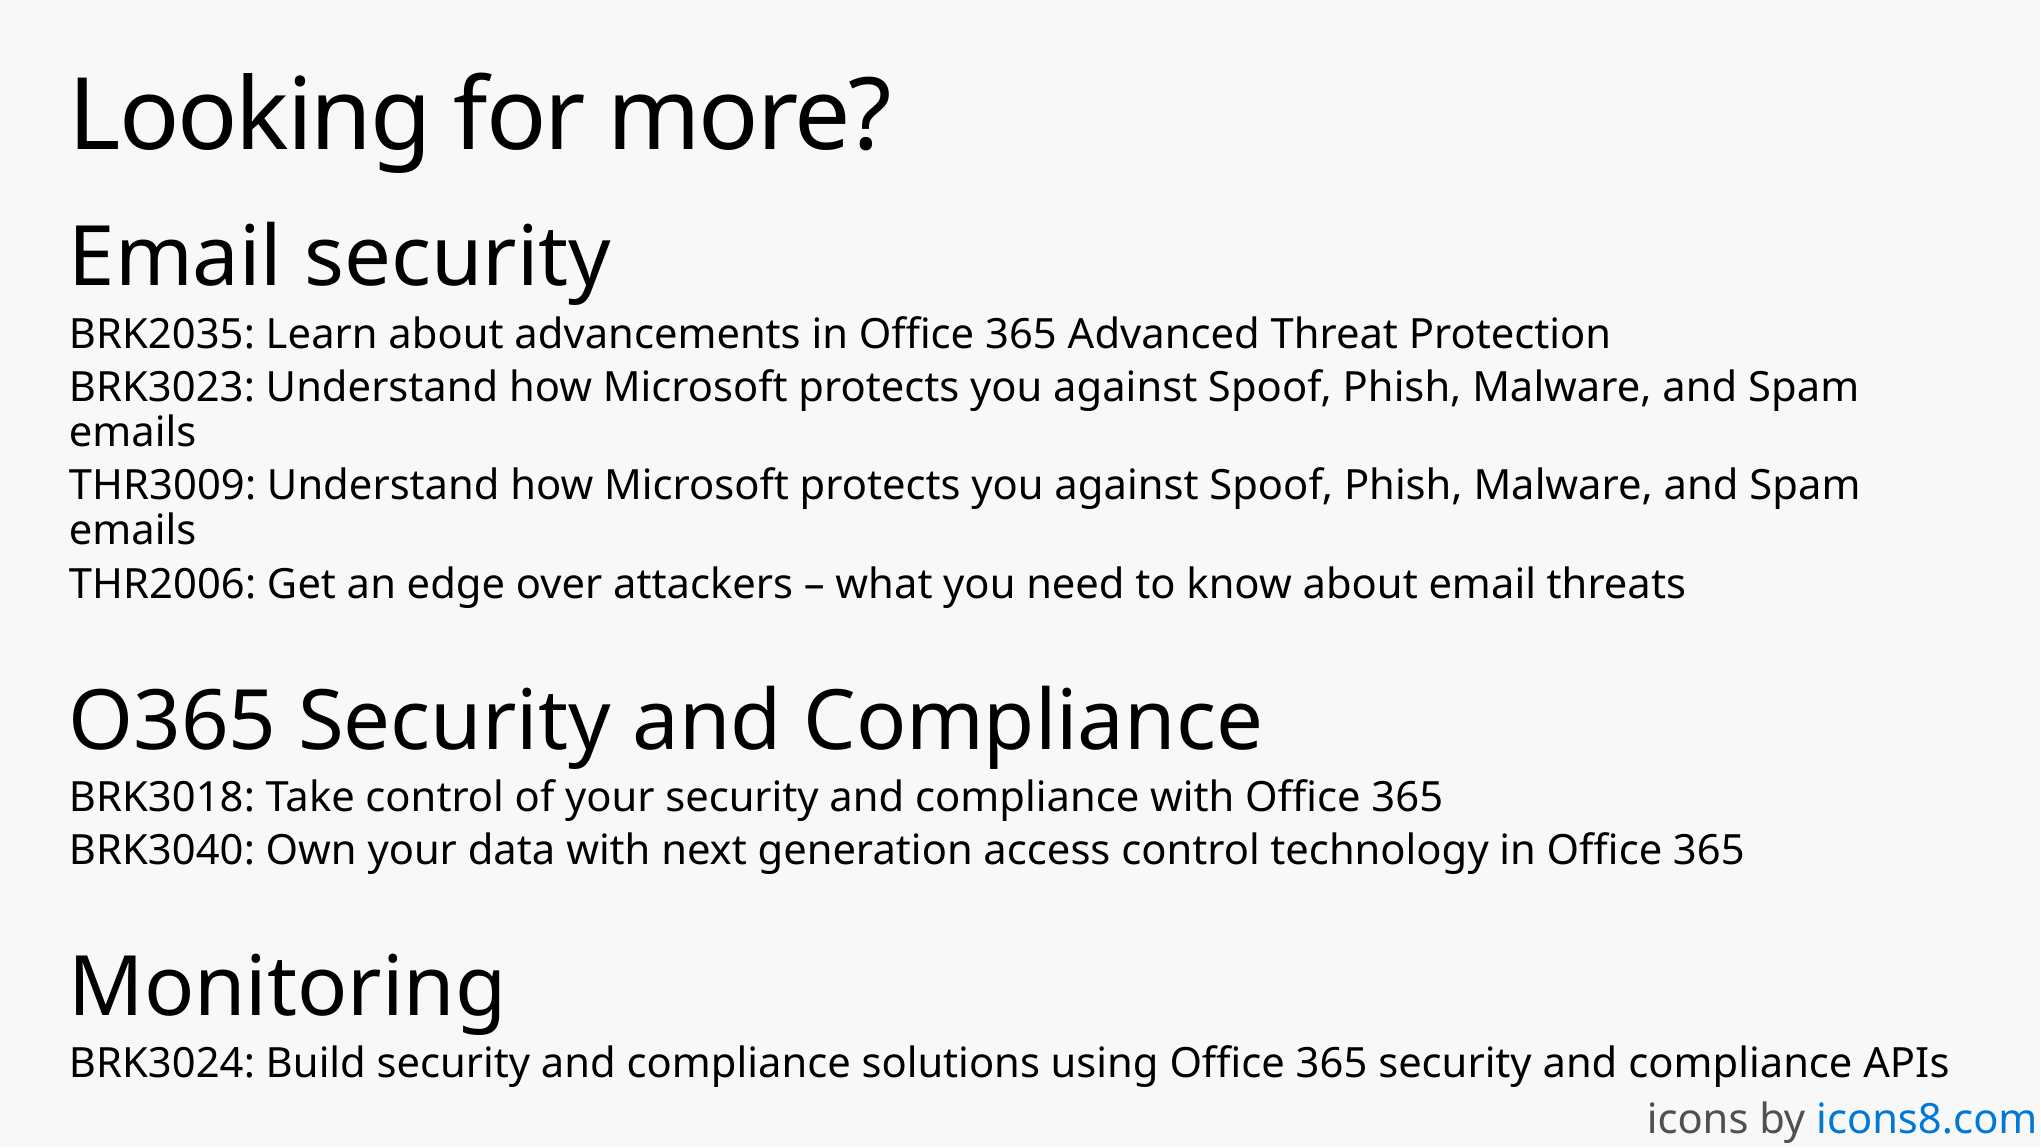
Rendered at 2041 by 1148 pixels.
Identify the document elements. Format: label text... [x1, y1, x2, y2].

text_box icons by icons8.com [1616, 1068, 2041, 1148]
title Looking for more? [45, 48, 1996, 198]
list Email security BRK2035: Learn about advancements in Office 365 Advanced Threat Protection BRK3023: Understand how Microsoft protects you against Spoof, Phish, Malware, and Spam emails THR3009: Understand how Microsoft protects you against Spoof, Phish, Malware, and Spam emails THR2006: Get an edge over attackers – what you need to know about email threats O365 Security and Compliance BRK3018: Take control of your security and compliance with Office 365 BRK3040: Own your data with next generation access control technology in Office 365 Monitoring BRK3024: Build security and compliance solutions using Office 365 security and compliance APIs [45, 198, 1996, 1098]
